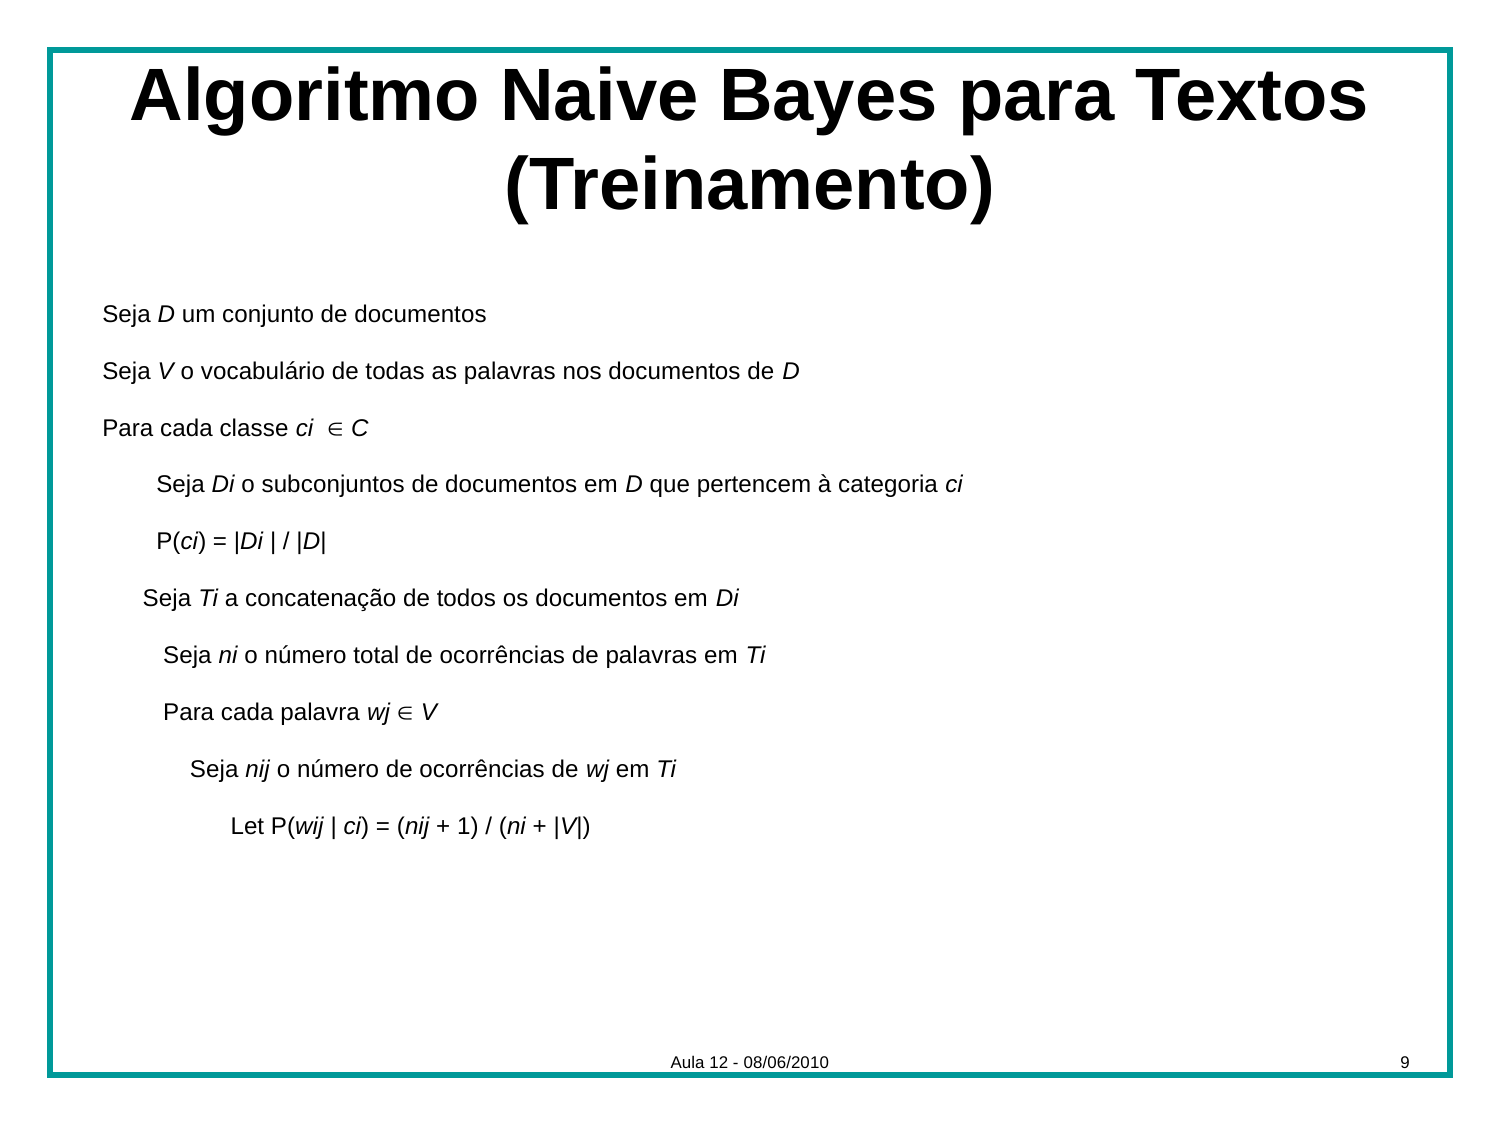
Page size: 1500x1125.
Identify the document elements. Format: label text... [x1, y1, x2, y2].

text_box Seja D um conjunto de documentos Seja V o vocabulário de todas as palavras nos documentos de D Para cada classe ci  C Seja Di o subconjuntos de documentos em D que pertencem à categoria ci P(ci) = |Di | / |D| Seja Ti a concatenação de todos os documentos em Di Seja ni o número total de ocorrências de palavras em Ti Para cada palavra wj  V Seja nij o número de ocorrências de wj em Ti Let P(wij | ci) = (nij + 1) / (ni + |V|) [87, 262, 1413, 904]
slide_number 9 [1074, 1024, 1426, 1103]
footer Aula 12 - 08/06/2010 [512, 1024, 988, 1103]
title Algoritmo Naive Bayes para Textos (Treinamento) [74, 37, 1426, 233]
